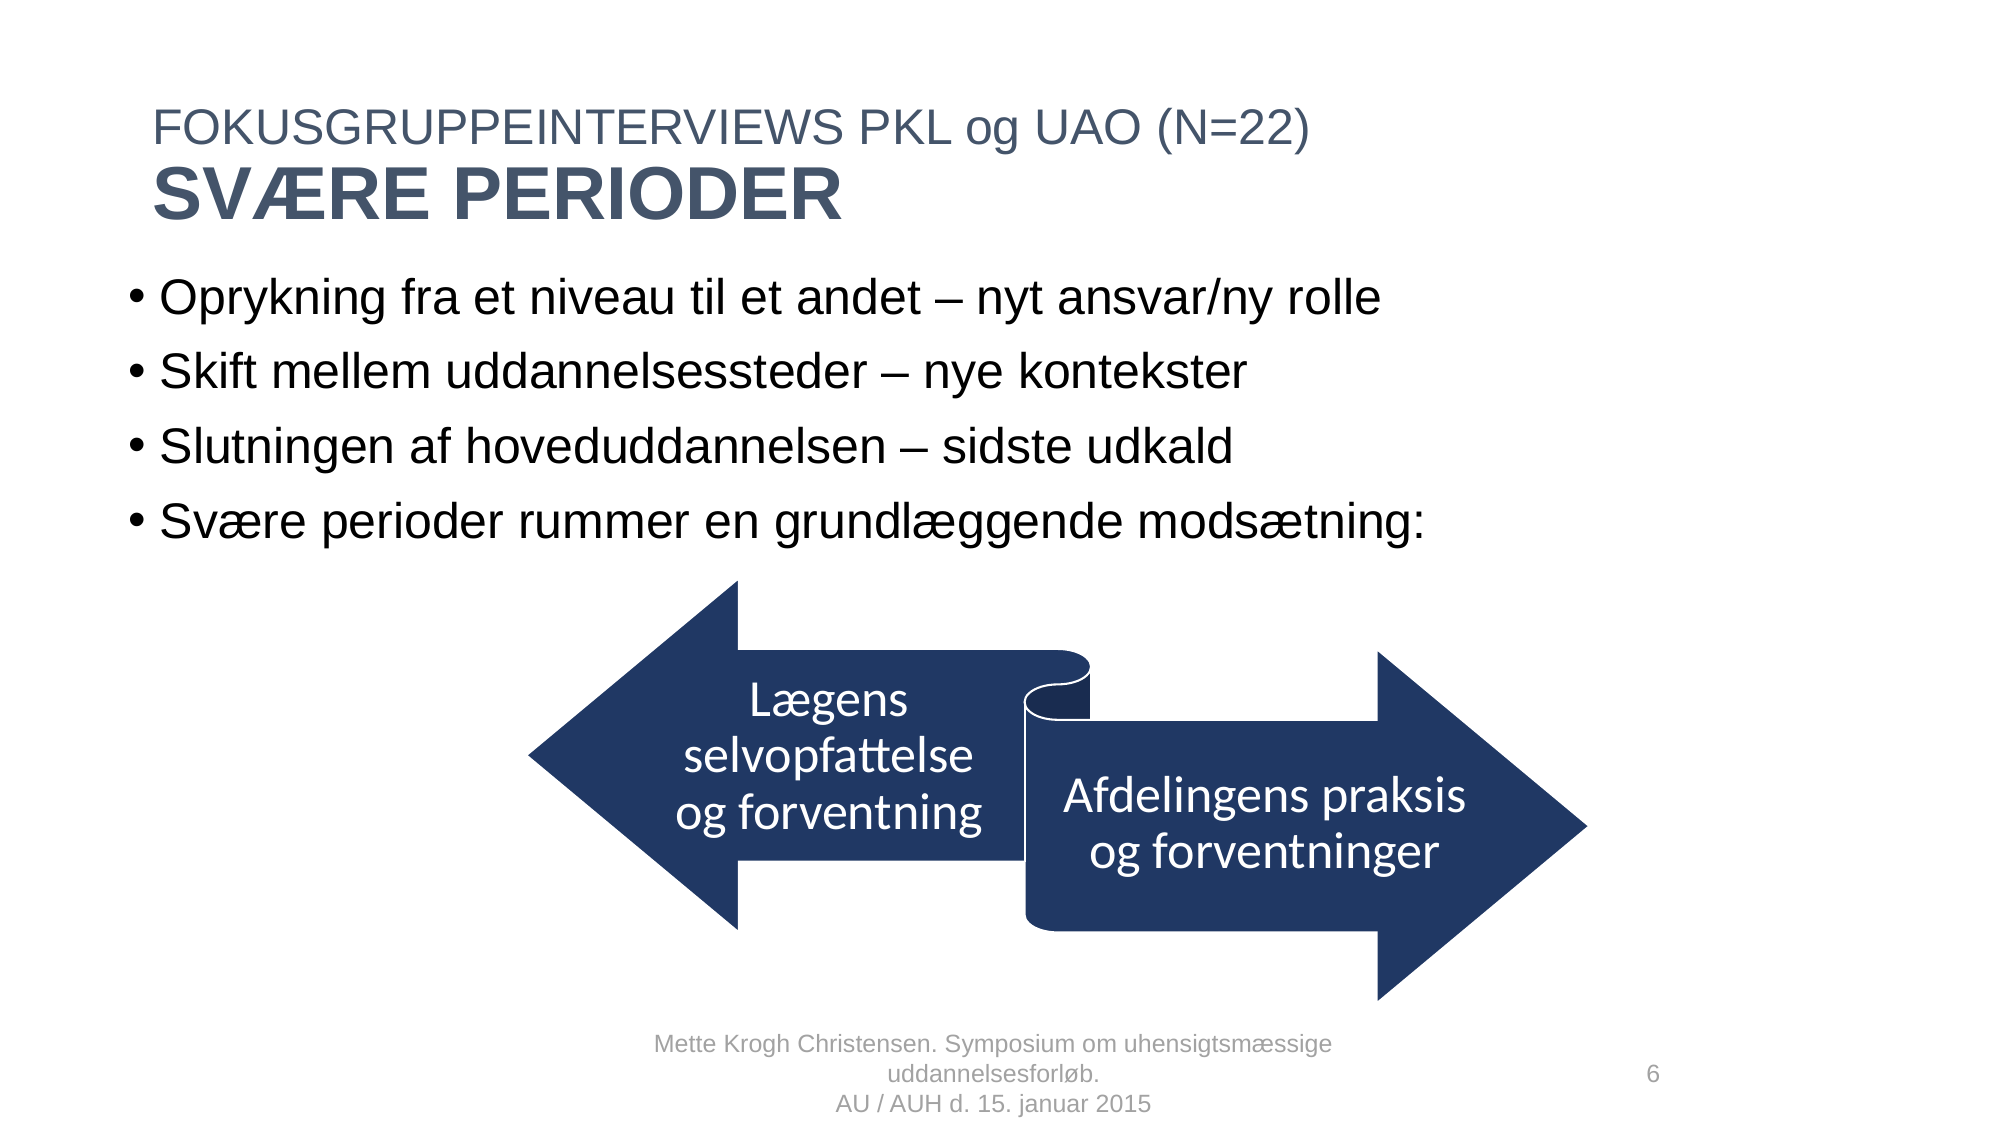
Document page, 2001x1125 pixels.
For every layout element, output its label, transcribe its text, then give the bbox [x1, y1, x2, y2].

text_box 6 [1437, 1042, 1675, 1103]
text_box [526, 480, 1590, 1101]
title FOKUSGRUPPEINTERVIEWS PKL og UAO (N=22) SVÆRE PERIODER [137, 59, 1863, 278]
list Oprykning fra et niveau til et andet – nyt ansvar/ny rolle Skift mellem uddannelsessteder – nye kontekster Slutningen af hoveduddannelsen – sidste udkald Svære perioder rummer en grundlæggende modsætning: [113, 263, 1473, 916]
